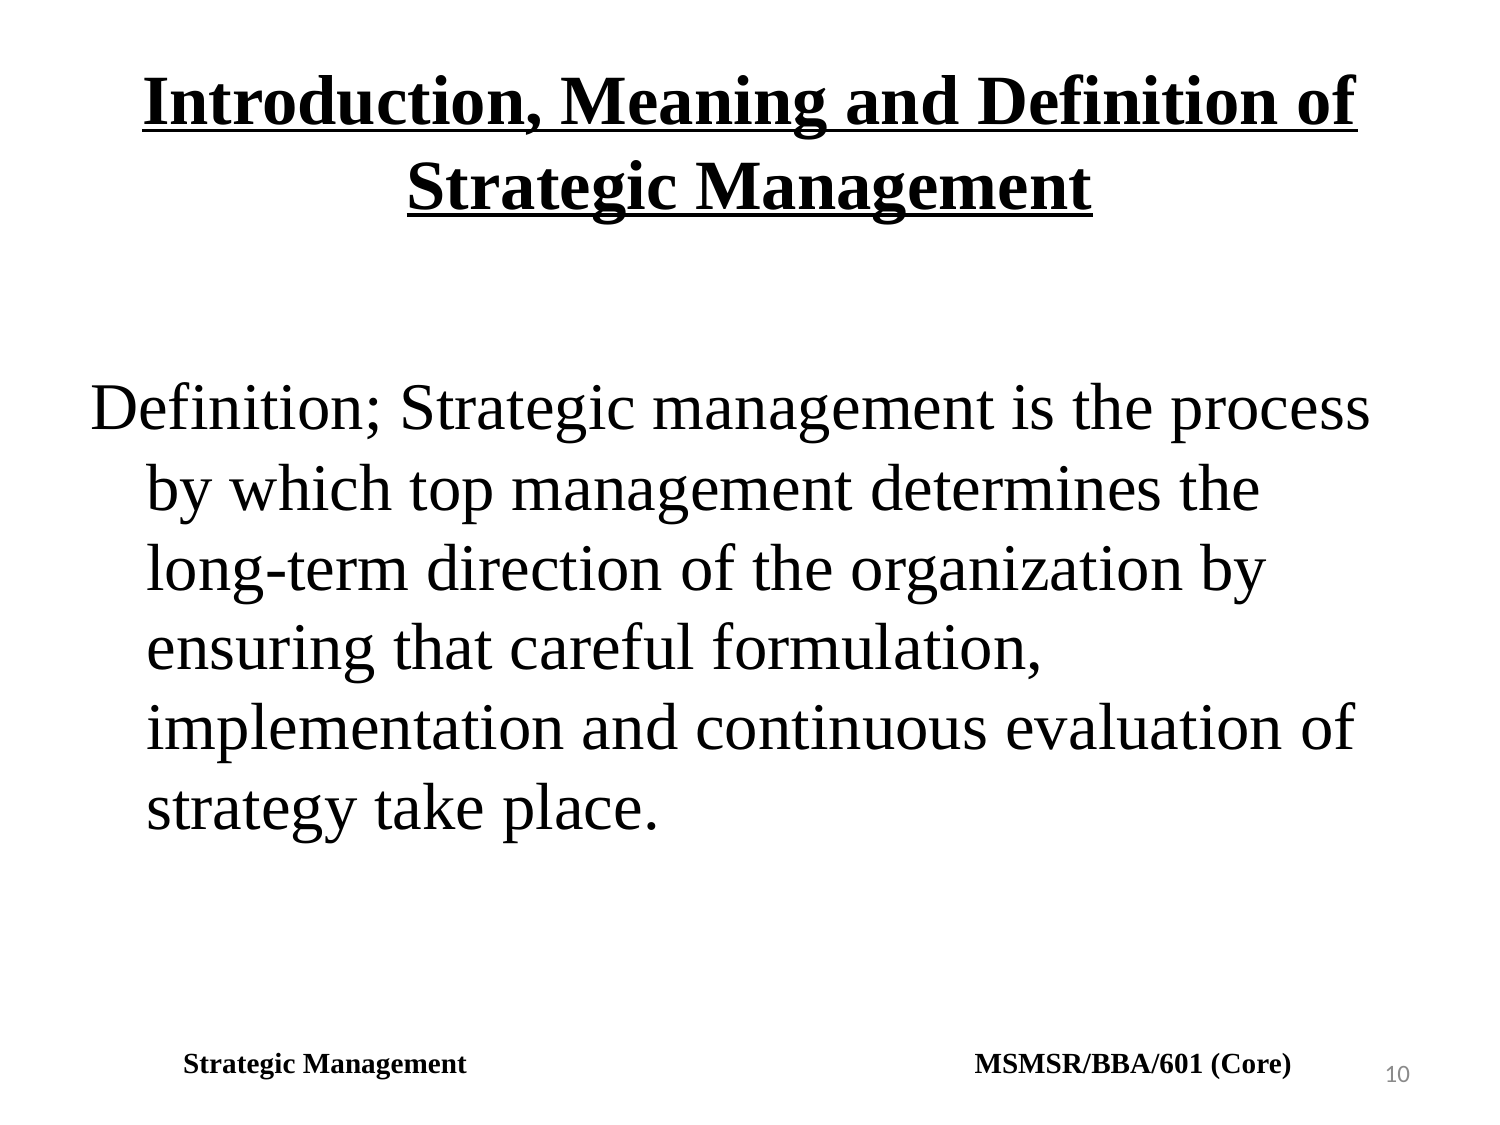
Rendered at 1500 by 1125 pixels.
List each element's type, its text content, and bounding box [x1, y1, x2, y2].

list Definition; Strategic management is the process by which top management determines the long-term direction of the organization by ensuring that careful formulation, implementation and continuous evaluation of strategy take place. [75, 262, 1425, 1005]
slide_number 10 [1074, 1042, 1425, 1103]
text_box Strategic Management MSMSR/BBA/601 (Core) [62, 1036, 1413, 1087]
title Introduction, Meaning and Definition of Strategic Management [75, 45, 1425, 233]
